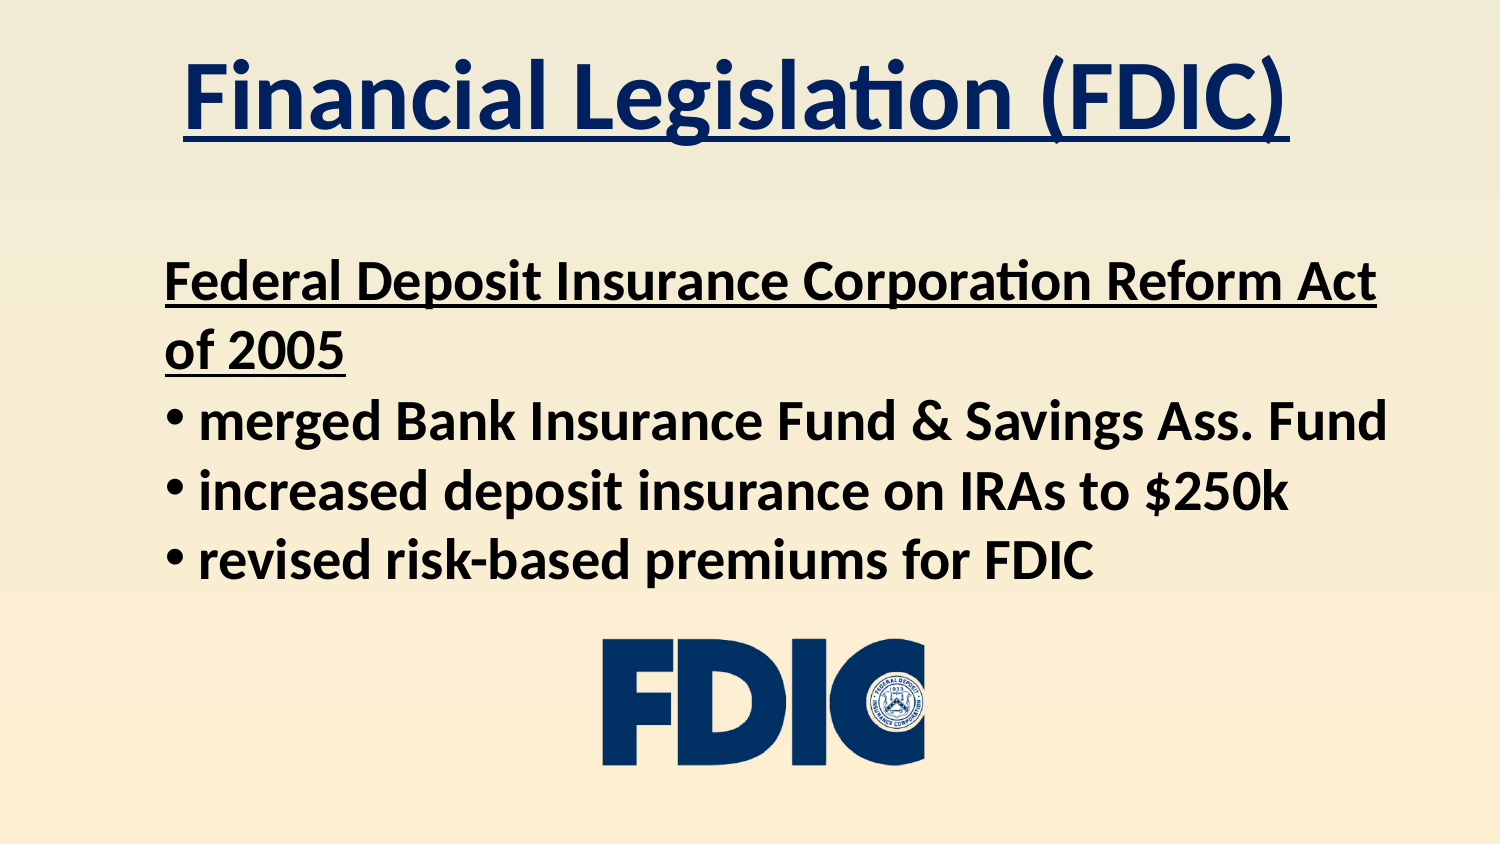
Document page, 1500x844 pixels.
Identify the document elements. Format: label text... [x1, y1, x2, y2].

text_box Federal Deposit Insurance Corporation Reform Act of 2005 merged Bank Insurance Fund & Savings Ass. Fund increased deposit insurance on IRAs to $250k revised risk-based premiums for FDIC [149, 234, 1438, 599]
text_box Financial Legislation (FDIC) [168, 21, 1305, 157]
picture [599, 634, 929, 778]
